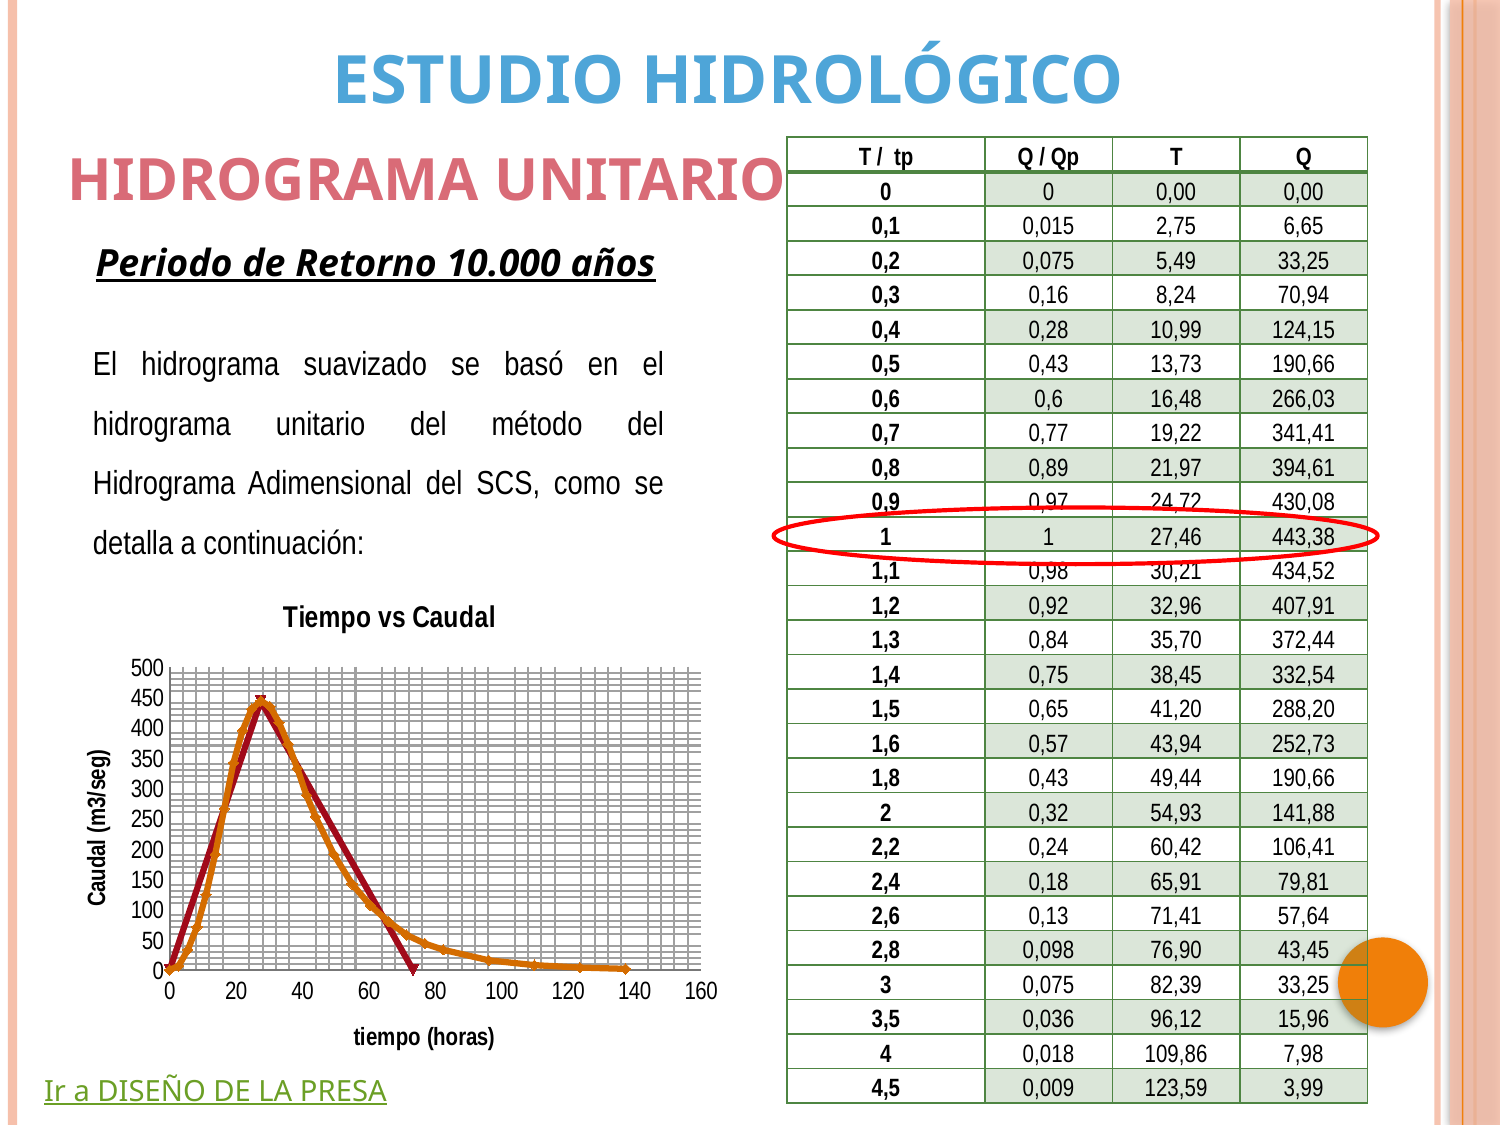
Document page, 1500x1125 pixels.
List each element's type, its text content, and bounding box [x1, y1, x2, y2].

table_cell 124,15 [1241, 311, 1367, 343]
table_cell 0,00 [1113, 174, 1239, 205]
table_cell 0,43 [986, 759, 1112, 792]
table_cell 1,6 [788, 724, 984, 757]
table_cell 106,41 [1241, 828, 1367, 861]
table_cell 0,018 [986, 1035, 1112, 1068]
table_header Q / Qp [986, 138, 1112, 170]
table_cell 3 [788, 966, 984, 999]
table_cell 2,4 [788, 862, 984, 895]
table_cell 0,075 [986, 966, 1112, 999]
table_cell 3,5 [788, 1000, 984, 1033]
table_cell 0,2 [788, 242, 984, 274]
table_cell 10,99 [1113, 311, 1239, 343]
table_cell 16,48 [1113, 380, 1239, 412]
table_cell 2,75 [1113, 207, 1239, 240]
table_cell 0,57 [986, 724, 1112, 757]
text_box El hidrograma suavizado se basó en el hidrograma unitario del método del Hidrograma Adimensional del SCS, como se detalla a continuación: [78, 314, 680, 568]
table_cell 13,73 [1113, 345, 1239, 378]
table_cell 0,6 [788, 380, 984, 412]
table_cell 43,45 [1241, 931, 1367, 964]
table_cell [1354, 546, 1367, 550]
table_cell 60,42 [1113, 828, 1239, 861]
table_cell 0,43 [986, 345, 1112, 378]
table_cell 0,4 [788, 311, 984, 343]
table_cell 0,098 [986, 931, 1112, 964]
table_cell 21,97 [1113, 449, 1239, 481]
table_cell 24,72 [1113, 483, 1239, 509]
table_cell 82,39 [1113, 966, 1239, 999]
table_cell 0,036 [986, 1000, 1112, 1033]
table_cell 96,12 [1113, 1000, 1239, 1033]
table_cell 266,03 [1241, 380, 1367, 412]
table_cell 7,98 [1241, 1035, 1367, 1068]
table_cell 0,77 [986, 414, 1112, 447]
table_cell 430,08 [1241, 483, 1367, 516]
table_cell 141,88 [1241, 793, 1367, 826]
table_cell 1,1 [788, 552, 984, 585]
table_cell 41,20 [1113, 690, 1239, 723]
table_cell 0,32 [986, 793, 1112, 826]
table_cell 0,13 [986, 897, 1112, 930]
table_cell 407,91 [1241, 586, 1367, 619]
table_cell 434,52 [1241, 552, 1367, 585]
chart [46, 571, 732, 1083]
table_cell 123,59 [1113, 1069, 1239, 1102]
text_box HIDROGRAMA UNITARIO [53, 125, 1355, 220]
table_cell 4 [788, 1035, 984, 1068]
table_cell 190,66 [1241, 759, 1367, 792]
table_cell 0,015 [986, 207, 1112, 240]
table_cell 443,38 [1334, 518, 1367, 525]
table_cell 0 [788, 174, 984, 205]
table_cell 79,81 [1241, 862, 1367, 895]
table_cell 2,8 [788, 931, 984, 964]
table_cell 0,9 [788, 483, 984, 516]
table_cell 394,61 [1241, 449, 1367, 481]
table_cell 8,24 [1113, 276, 1239, 309]
table_cell 1 [788, 518, 817, 524]
table_cell 1,4 [788, 655, 984, 688]
table_cell 65,91 [1113, 862, 1239, 895]
table_cell 0,8 [788, 449, 984, 481]
table_cell 0,009 [986, 1069, 1112, 1102]
table_cell 54,93 [1113, 793, 1239, 826]
table_cell 190,66 [1241, 345, 1367, 378]
table_cell 0,97 [986, 483, 1112, 506]
table_cell 1,5 [788, 690, 984, 723]
table_cell 0,24 [986, 828, 1112, 861]
table_cell 0,1 [788, 207, 984, 240]
table_cell 0,6 [986, 380, 1112, 412]
table_cell 19,22 [1113, 414, 1239, 447]
table_cell 6,65 [1241, 207, 1367, 240]
table_cell 0,18 [986, 862, 1112, 895]
text_box ESTUDIO HIDROLÓGICO [78, 30, 1380, 125]
table_cell 0,65 [986, 690, 1112, 723]
table_cell 70,94 [1241, 276, 1367, 309]
table_header T [1113, 138, 1239, 170]
table_cell 0 [986, 174, 1112, 205]
table_cell 57,64 [1241, 897, 1367, 930]
table_cell 1,2 [788, 586, 984, 619]
table_cell 0,98 [986, 566, 1112, 585]
table_cell 32,96 [1113, 586, 1239, 619]
table_cell 252,73 [1241, 724, 1367, 757]
table_cell 2,2 [788, 828, 984, 861]
table_cell 0,28 [986, 311, 1112, 343]
text_box Periodo de Retorno 10.000 años [80, 231, 672, 292]
table_cell 15,96 [1241, 1000, 1367, 1033]
table_cell 1,3 [788, 621, 984, 654]
table_cell 33,25 [1241, 242, 1367, 274]
table_cell 33,25 [1241, 966, 1367, 999]
table_cell 5,49 [1113, 242, 1239, 274]
table_cell 109,86 [1113, 1035, 1239, 1068]
table_cell 30,21 [1113, 562, 1239, 585]
table_cell 372,44 [1241, 621, 1367, 654]
table_cell 0,5 [788, 345, 984, 378]
table_cell 0,075 [986, 242, 1112, 274]
table_header Q [1241, 138, 1367, 170]
table_cell 35,70 [1113, 621, 1239, 654]
table_cell 0,16 [986, 276, 1112, 309]
table_cell 0,84 [986, 621, 1112, 654]
table_cell 49,44 [1113, 759, 1239, 792]
table_cell 341,41 [1241, 414, 1367, 447]
table_cell 38,45 [1113, 655, 1239, 688]
table_cell 1,8 [788, 759, 984, 792]
table_header T / tp [788, 138, 984, 170]
table_cell 76,90 [1113, 931, 1239, 964]
table_cell 0,7 [788, 414, 984, 447]
table_cell 0,3 [788, 276, 984, 309]
table_cell 0,89 [986, 449, 1112, 481]
table_cell 0,92 [986, 586, 1112, 619]
text_box Ir a DISEÑO DE LA PRESA [29, 1064, 485, 1120]
text_box [771, 505, 1380, 567]
table_cell 2 [788, 793, 984, 826]
table_cell 288,20 [1241, 690, 1367, 723]
table_cell 71,41 [1113, 897, 1239, 930]
table_cell 332,54 [1241, 655, 1367, 688]
table_cell 3,99 [1241, 1069, 1367, 1102]
table_cell 43,94 [1113, 724, 1239, 757]
table_cell 2,6 [788, 897, 984, 930]
table_cell 4,5 [788, 1069, 984, 1102]
table_cell 0,00 [1241, 174, 1367, 205]
table_cell 0,75 [986, 655, 1112, 688]
